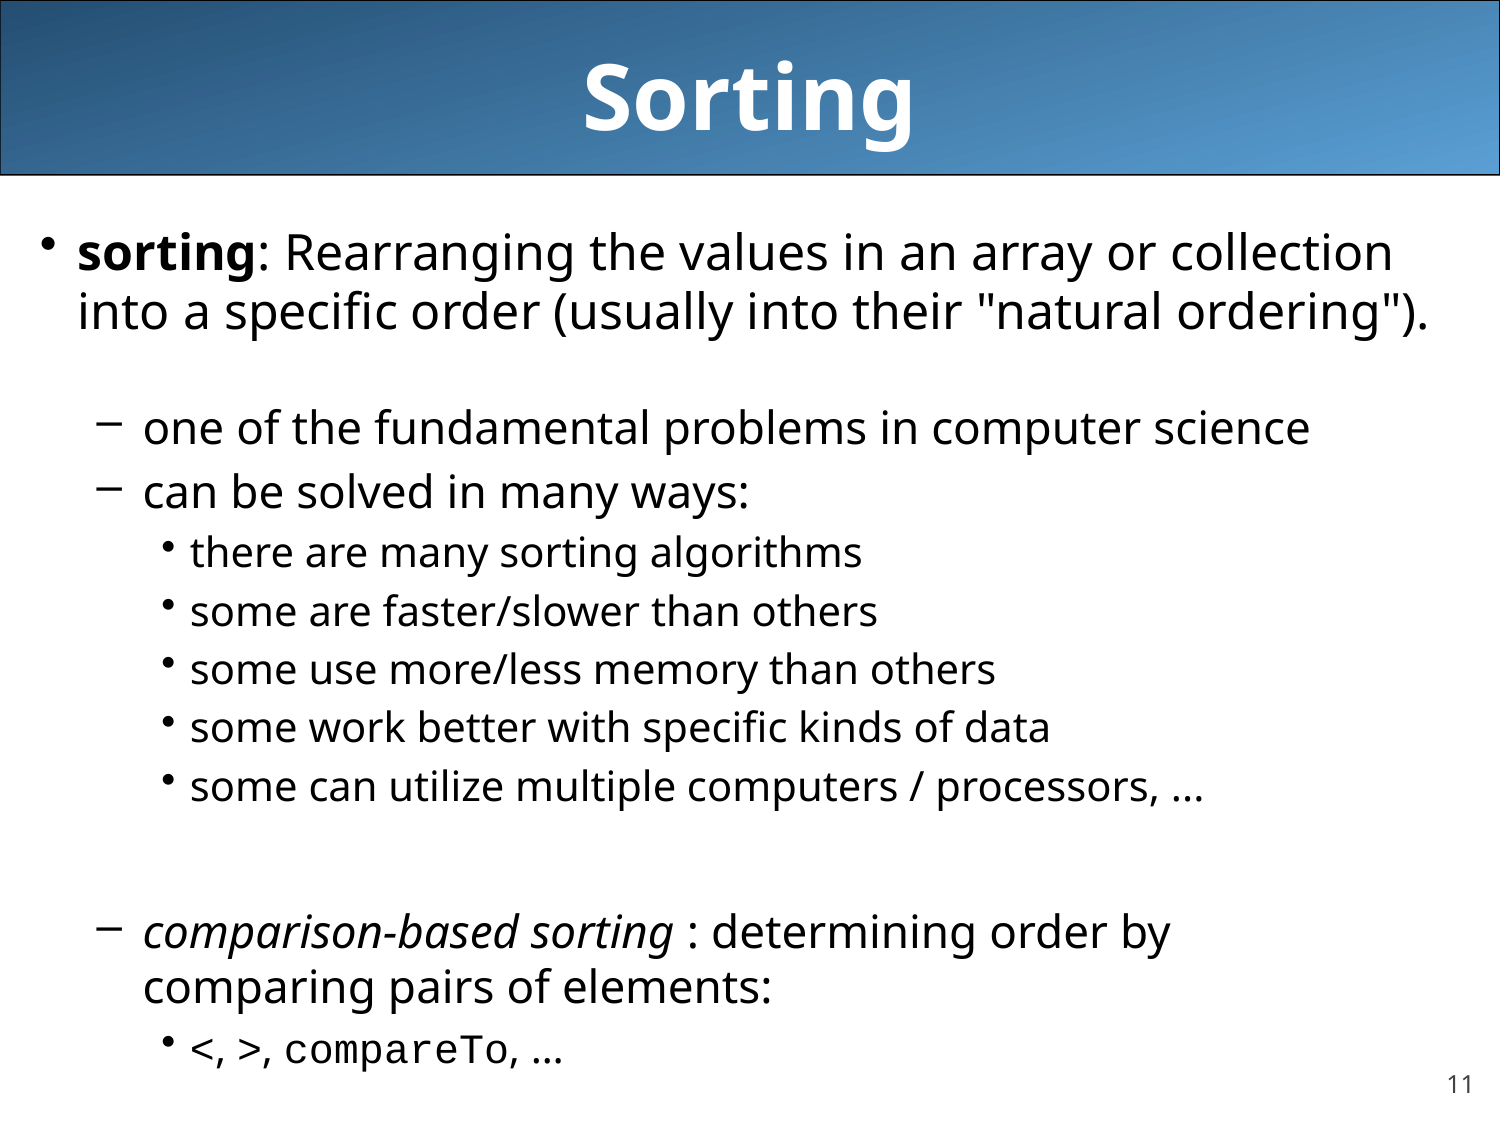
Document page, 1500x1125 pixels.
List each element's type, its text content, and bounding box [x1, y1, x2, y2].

title Sorting [75, 0, 1425, 188]
list sorting: Rearranging the values in an array or collection into a specific order (usually into their "natural ordering"). one of the fundamental problems in computer science can be solved in many ways: there are many sorting algorithms some are faster/slower than others some use more/less memory than others some work better with specific kinds of data some can utilize multiple computers / processors, ... comparison-based sorting : determining order by comparing pairs of elements: <, >, compareTo, … [24, 212, 1500, 1063]
